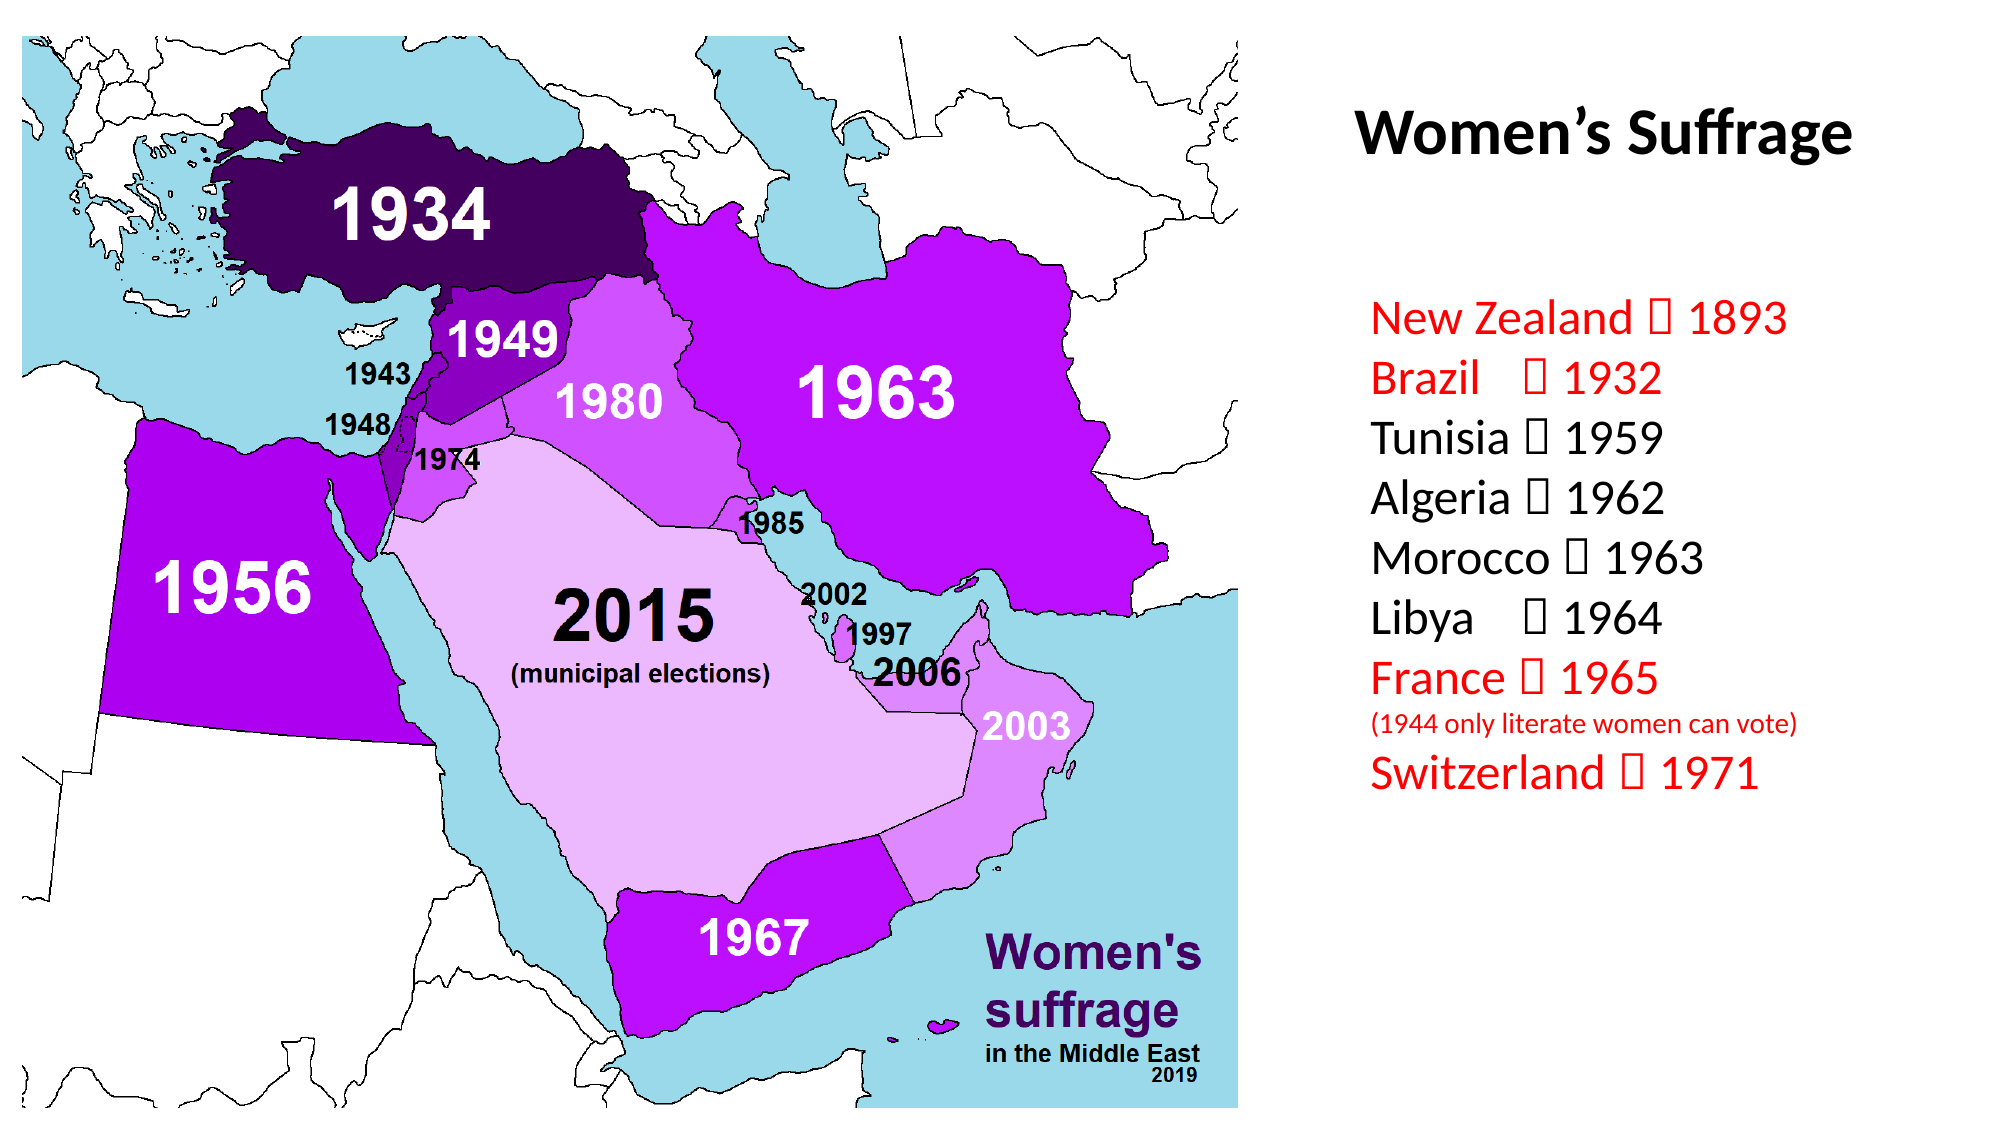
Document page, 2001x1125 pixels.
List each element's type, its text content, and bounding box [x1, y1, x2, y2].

picture [22, 36, 1238, 1108]
text_box New Zealand  1893 Brazil  1932 Tunisia  1959 Algeria  1962 Morocco  1963 Libya  1964 France  1965 (1944 only literate women can vote) Switzerland  1971 [1355, 276, 1854, 807]
text_box Women’s Suffrage [1324, 80, 1884, 176]
